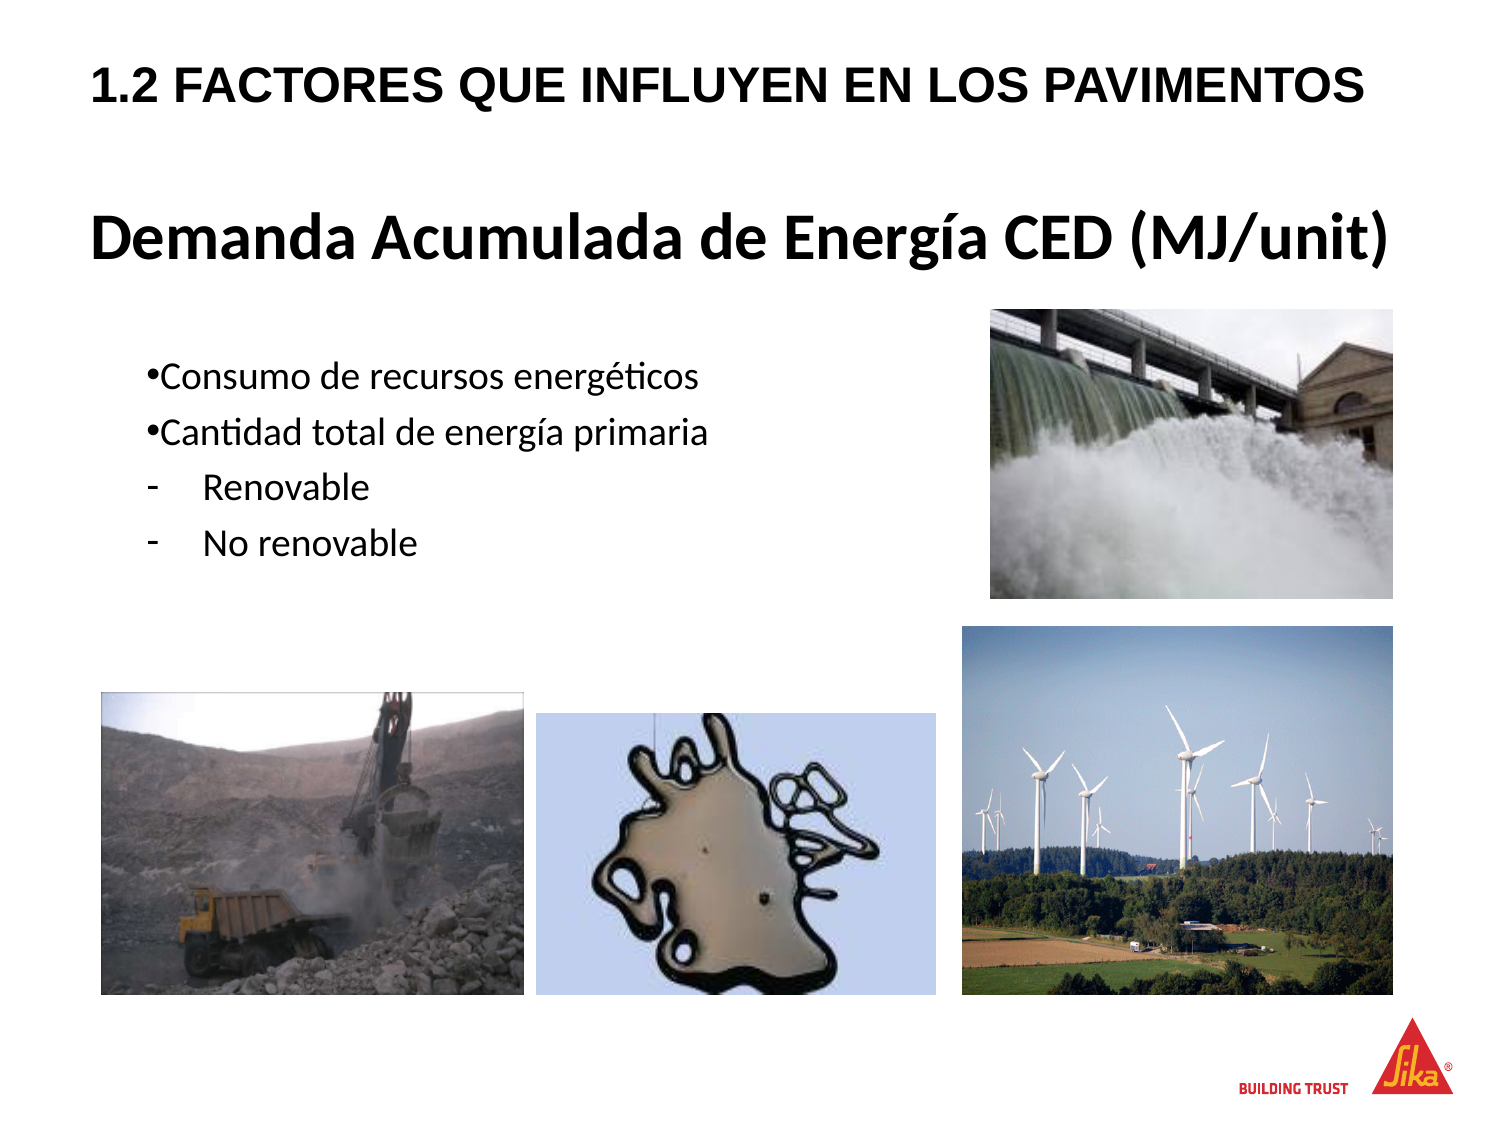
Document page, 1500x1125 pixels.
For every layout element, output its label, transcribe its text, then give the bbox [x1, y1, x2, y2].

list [536, 713, 936, 995]
list Consumo de recursos energéticos Cantidad total de energía primaria Renovable No renovable [123, 339, 790, 1017]
picture [101, 692, 525, 995]
title 1.2 FACTORES QUE INFLUYEN EN LOS PAVIMENTOS Demanda Acumulada de Energía CED (MJ/unit) [75, 45, 1425, 233]
picture [962, 626, 1393, 995]
picture [990, 309, 1393, 599]
picture [1239, 1017, 1454, 1095]
